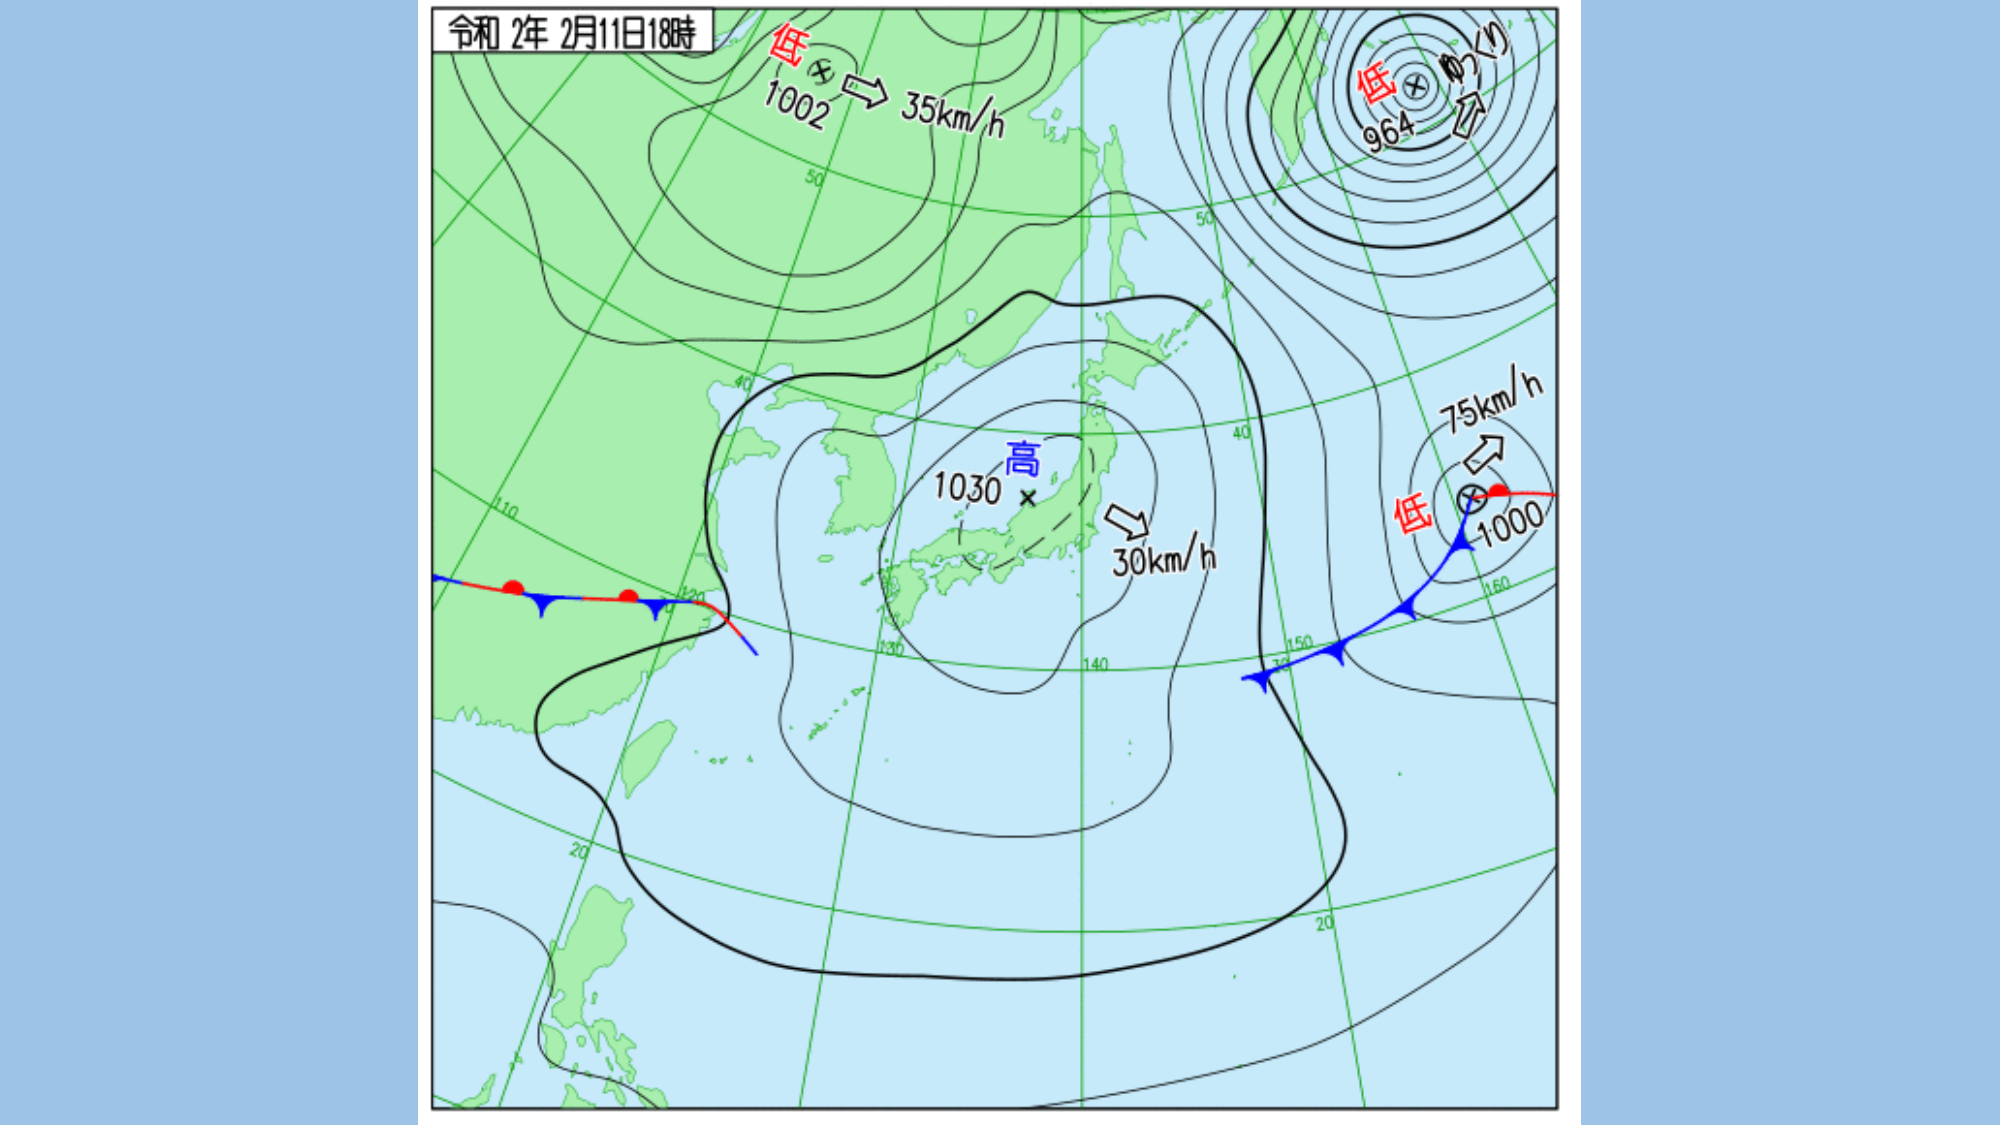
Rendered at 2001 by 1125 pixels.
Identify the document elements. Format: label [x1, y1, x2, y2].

picture [418, 0, 1581, 1125]
